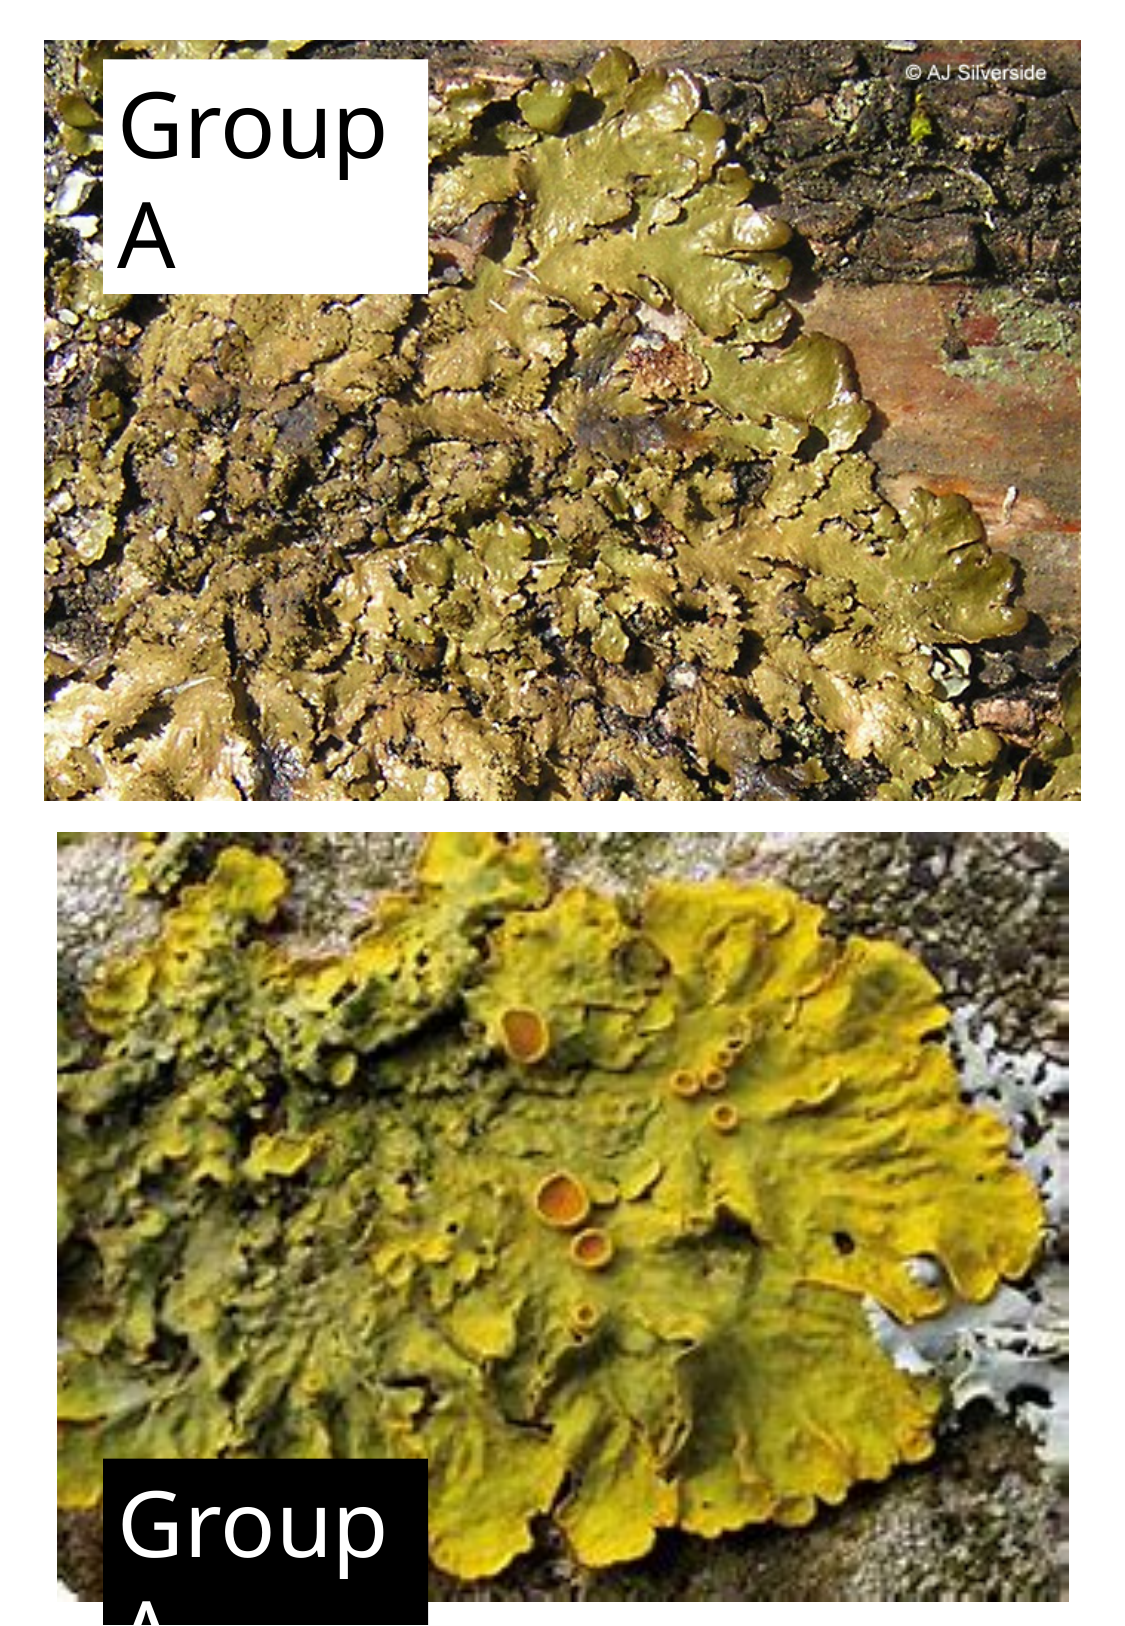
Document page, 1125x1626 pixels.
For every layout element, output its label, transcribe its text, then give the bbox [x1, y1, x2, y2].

picture [44, 40, 1081, 801]
picture [57, 832, 1069, 1602]
text_box Group A [103, 1602, 429, 1625]
